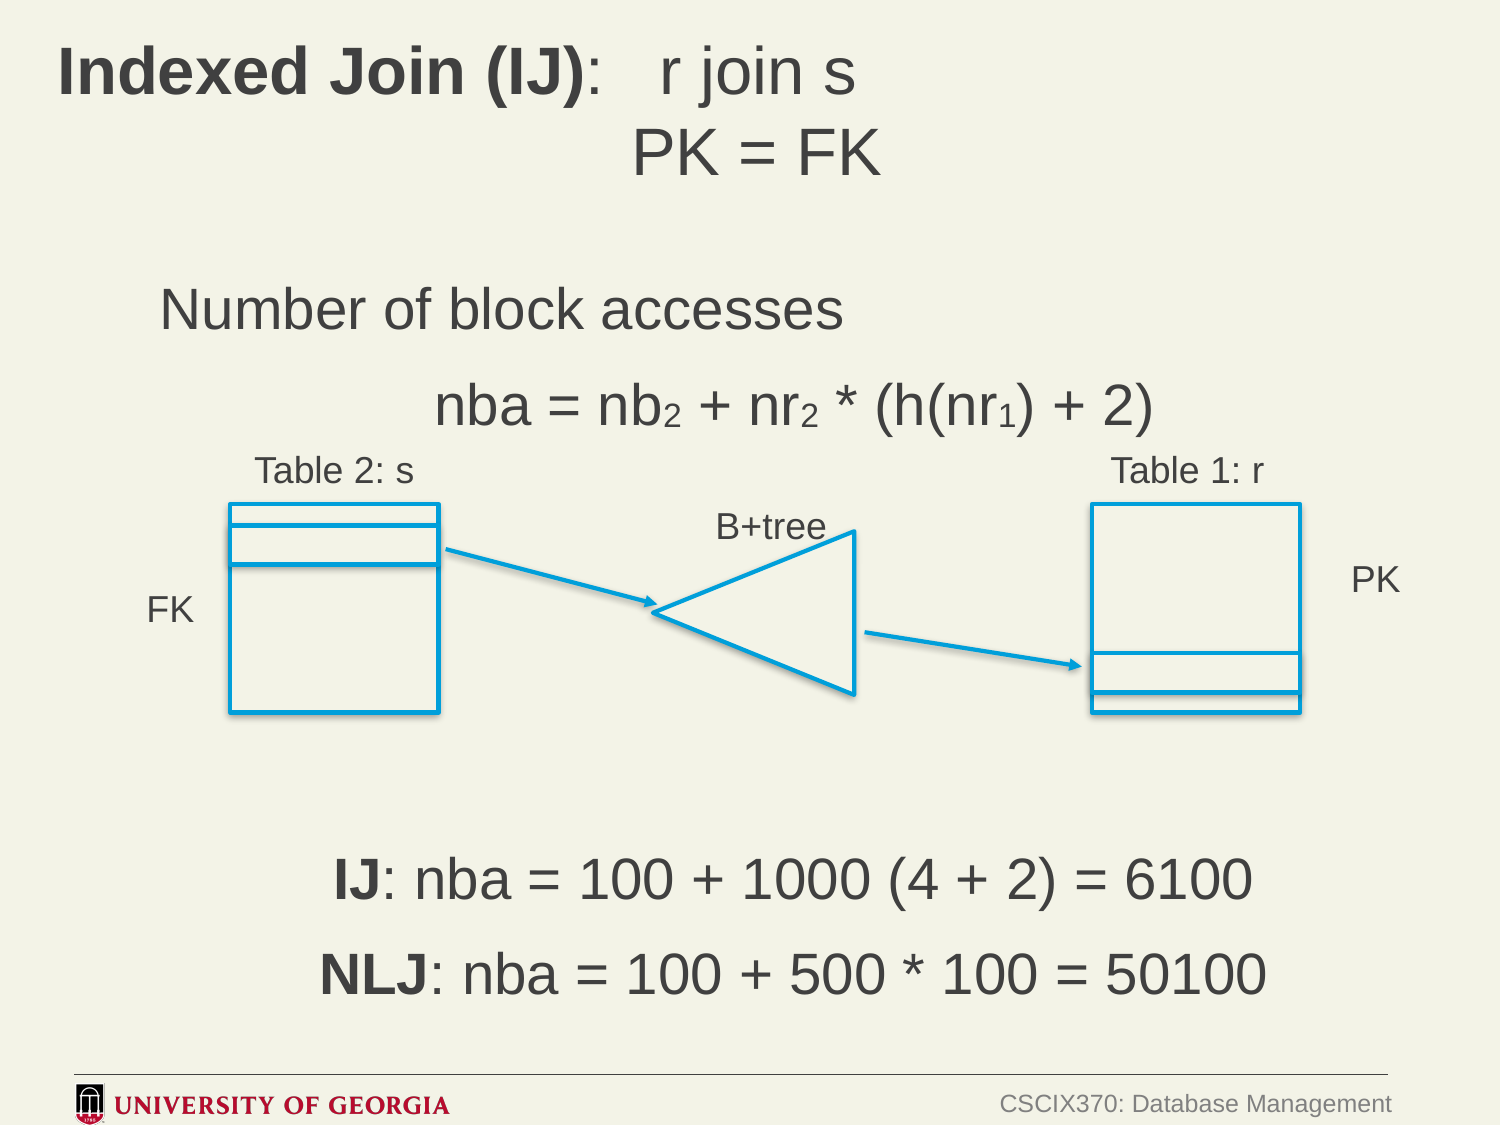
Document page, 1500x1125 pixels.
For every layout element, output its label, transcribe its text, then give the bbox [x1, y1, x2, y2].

text_box B+tree [707, 494, 835, 555]
text_box [864, 632, 1082, 671]
text_box [653, 531, 855, 695]
title Indexed Join (IJ): r join s PK = FK [49, 19, 1451, 188]
picture [75, 1083, 450, 1125]
text_box [230, 525, 439, 565]
text_box [1091, 653, 1301, 693]
text_box [230, 571, 439, 713]
text_box Table 2: s [246, 438, 423, 499]
list Number of block accesses nba = nb2 + nr2 * (h(nr1) + 2) IJ: nba = 100 + 1000 (4 + 2) = 6100 NLJ: nba = 100 + 500 * 100 = 50100 [152, 263, 1437, 1008]
text_box [1091, 504, 1301, 652]
text_box [445, 548, 658, 608]
text_box PK [1343, 547, 1409, 608]
text_box FK [138, 577, 203, 638]
text_box [1091, 699, 1301, 713]
text_box Table 1: r [1102, 438, 1273, 499]
text_box [230, 504, 439, 525]
